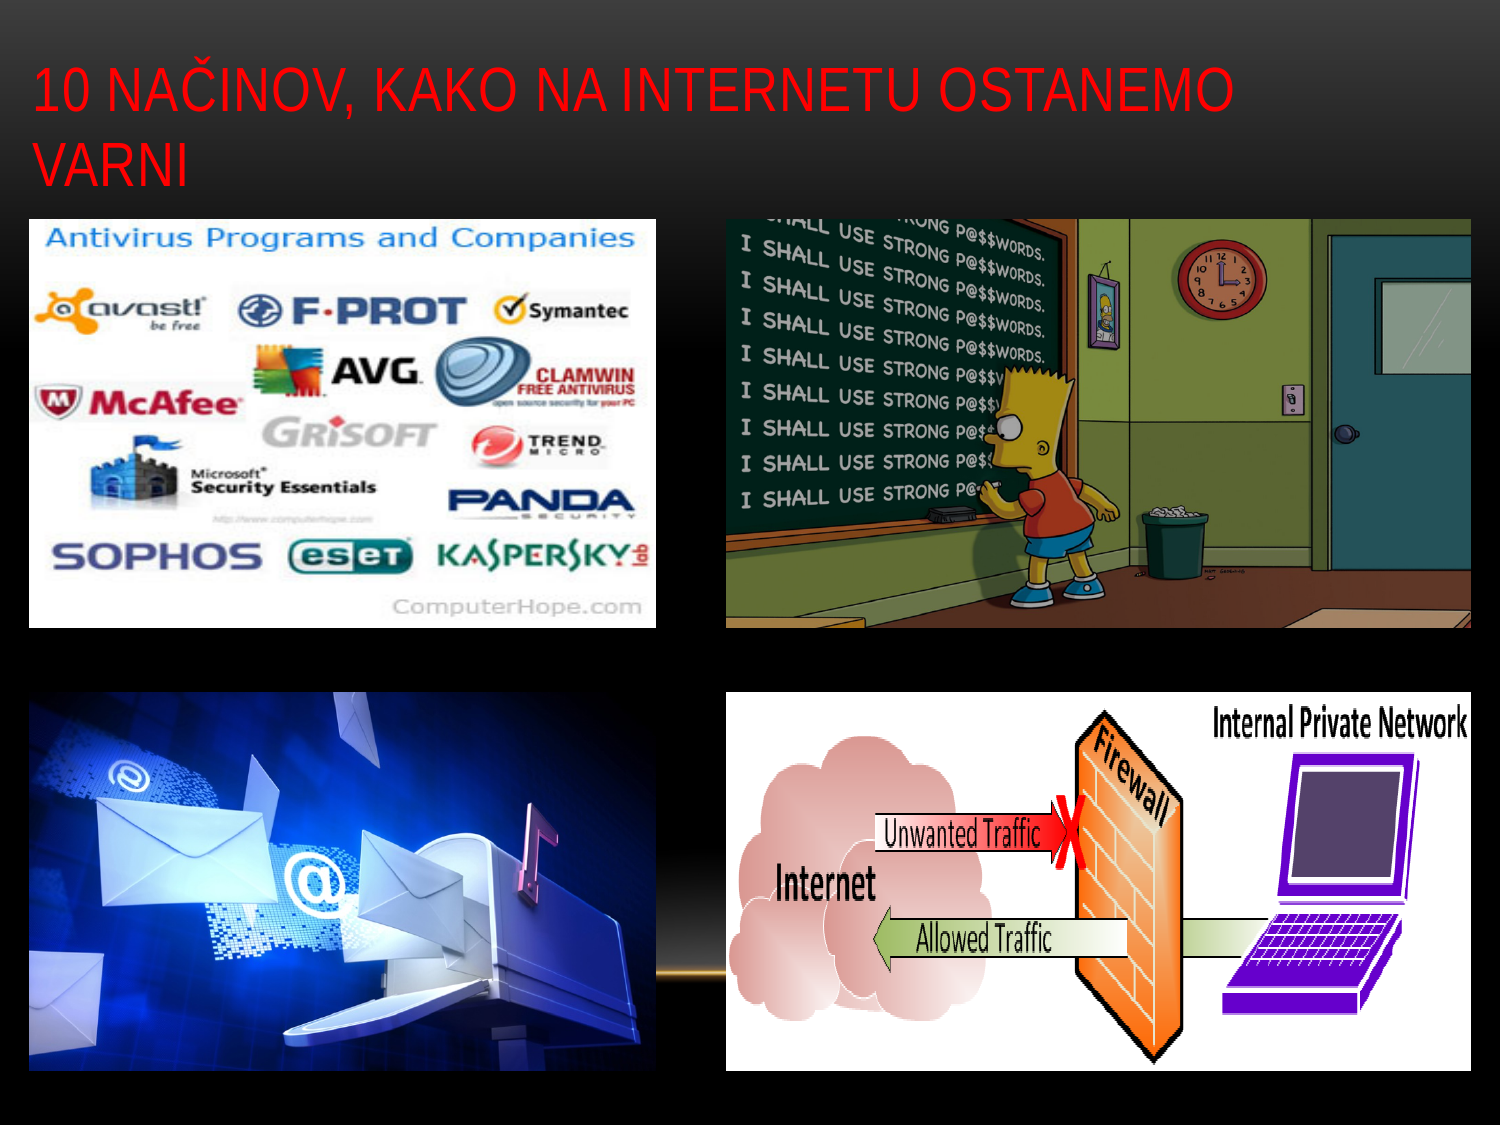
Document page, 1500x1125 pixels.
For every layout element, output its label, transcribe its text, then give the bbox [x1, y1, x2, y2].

picture [0, 0, 1500, 1125]
title 10 načinov, kako na internetu ostanemo varni [17, 19, 1318, 207]
